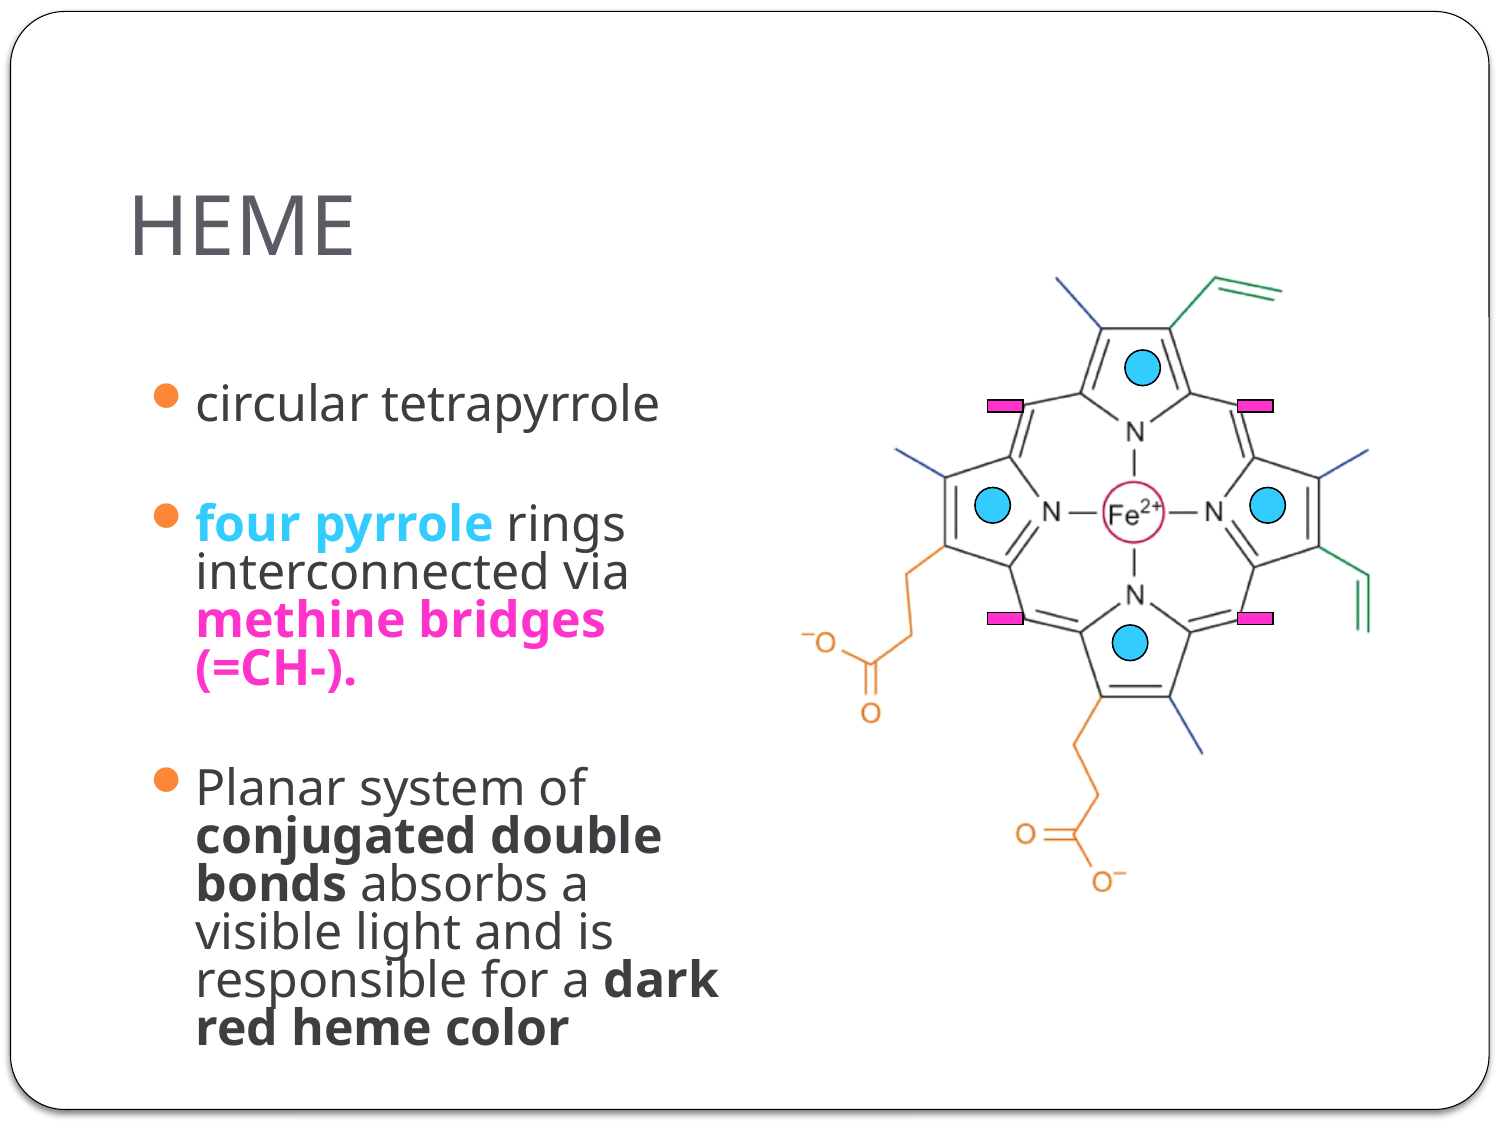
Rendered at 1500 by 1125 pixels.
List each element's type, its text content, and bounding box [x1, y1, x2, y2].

list circular tetrapyrrole four pyrrole rings interconnected via methine bridges (=CH-). Planar system of conjugated double bonds absorbs a visible light and is responsible for a dark red heme color [135, 243, 750, 1081]
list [774, 262, 1399, 903]
title HEME [112, 99, 1388, 288]
